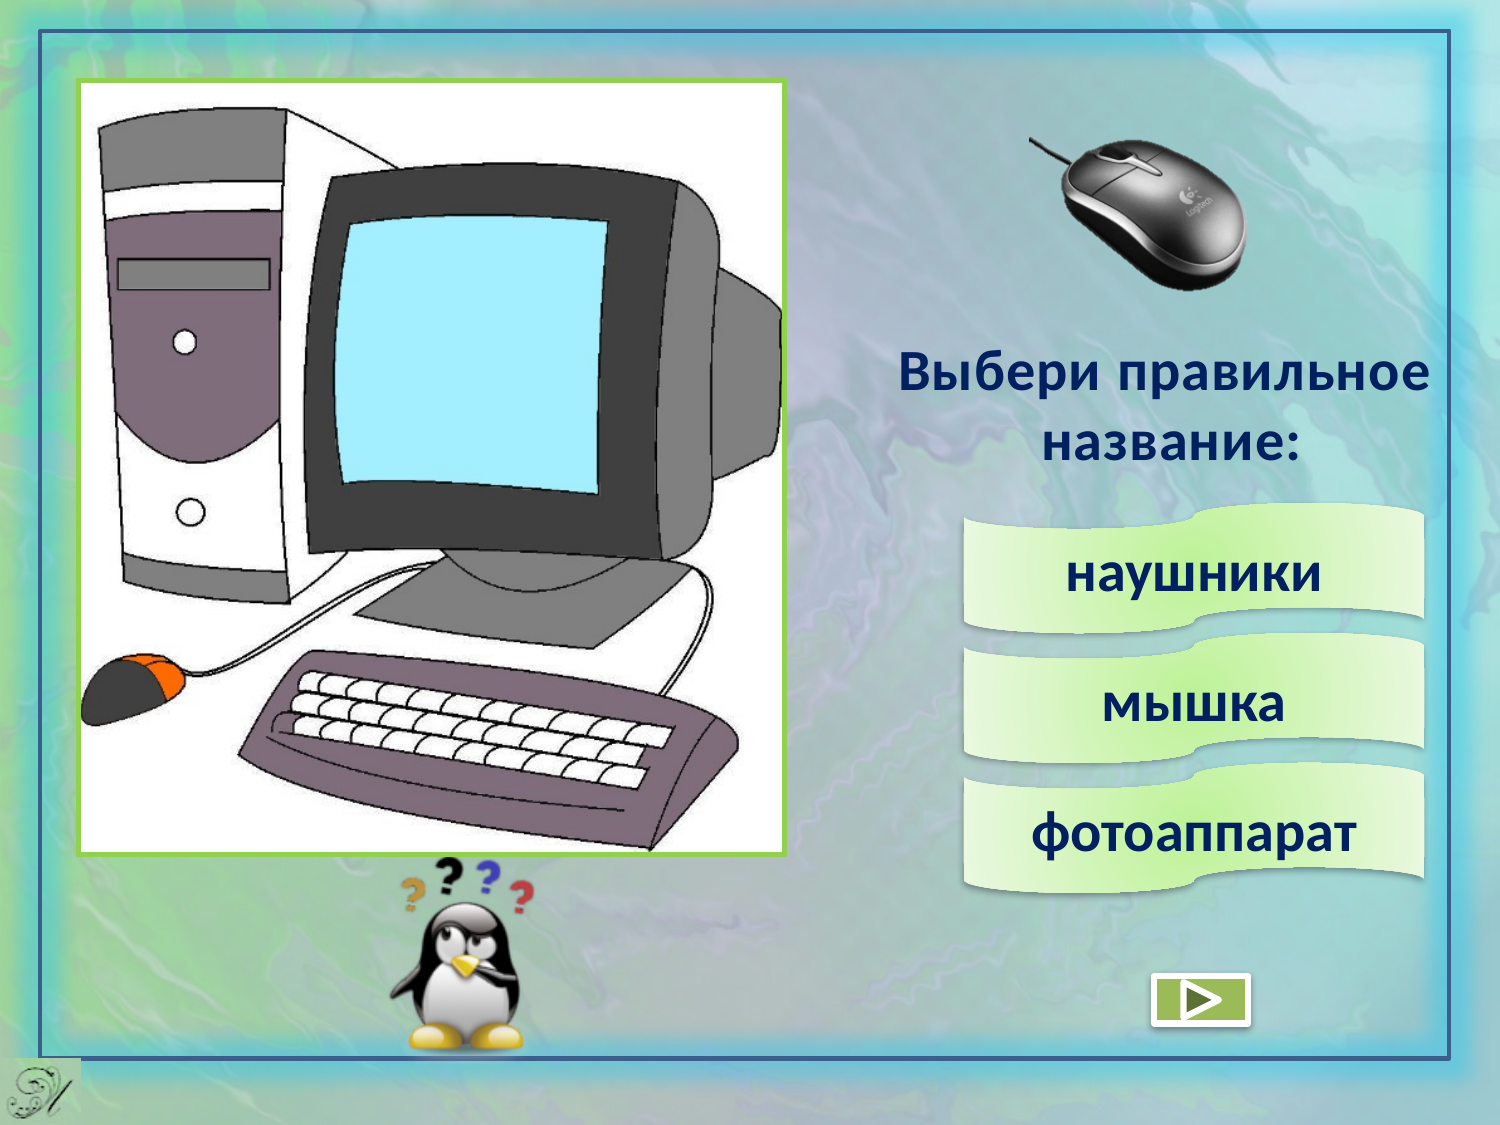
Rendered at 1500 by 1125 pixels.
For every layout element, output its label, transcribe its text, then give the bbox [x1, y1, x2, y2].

text_box [1151, 973, 1251, 1027]
text_box мышка [963, 633, 1425, 763]
text_box фотоаппарат [963, 762, 1425, 893]
text_box наушники [963, 503, 1425, 634]
picture [1028, 136, 1249, 293]
picture [80, 82, 783, 853]
text_box [38, 29, 1451, 1061]
text_box Выбери правильное название: [883, 325, 1446, 480]
picture [356, 856, 571, 1066]
picture [0, 1058, 81, 1125]
